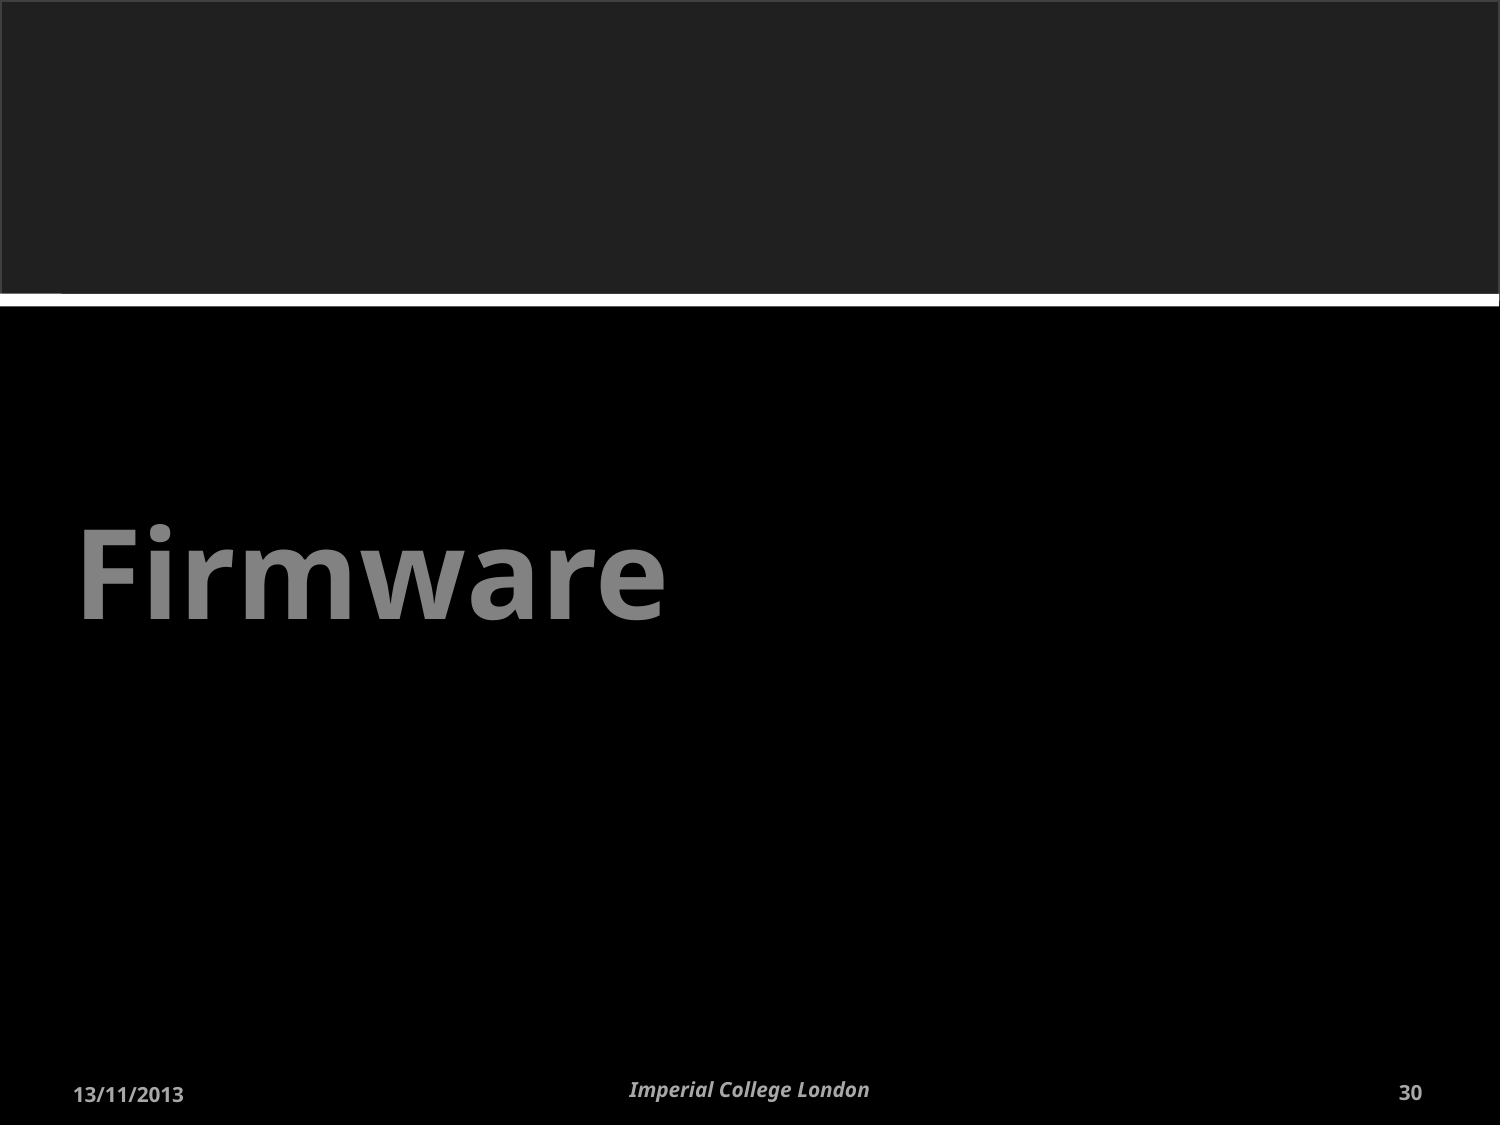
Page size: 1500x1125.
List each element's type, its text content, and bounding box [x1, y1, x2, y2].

title Firmware [58, 326, 1443, 652]
slide_number 30 [1293, 1073, 1438, 1115]
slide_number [57, 1073, 299, 1115]
footer Imperial College London [414, 1070, 1085, 1112]
